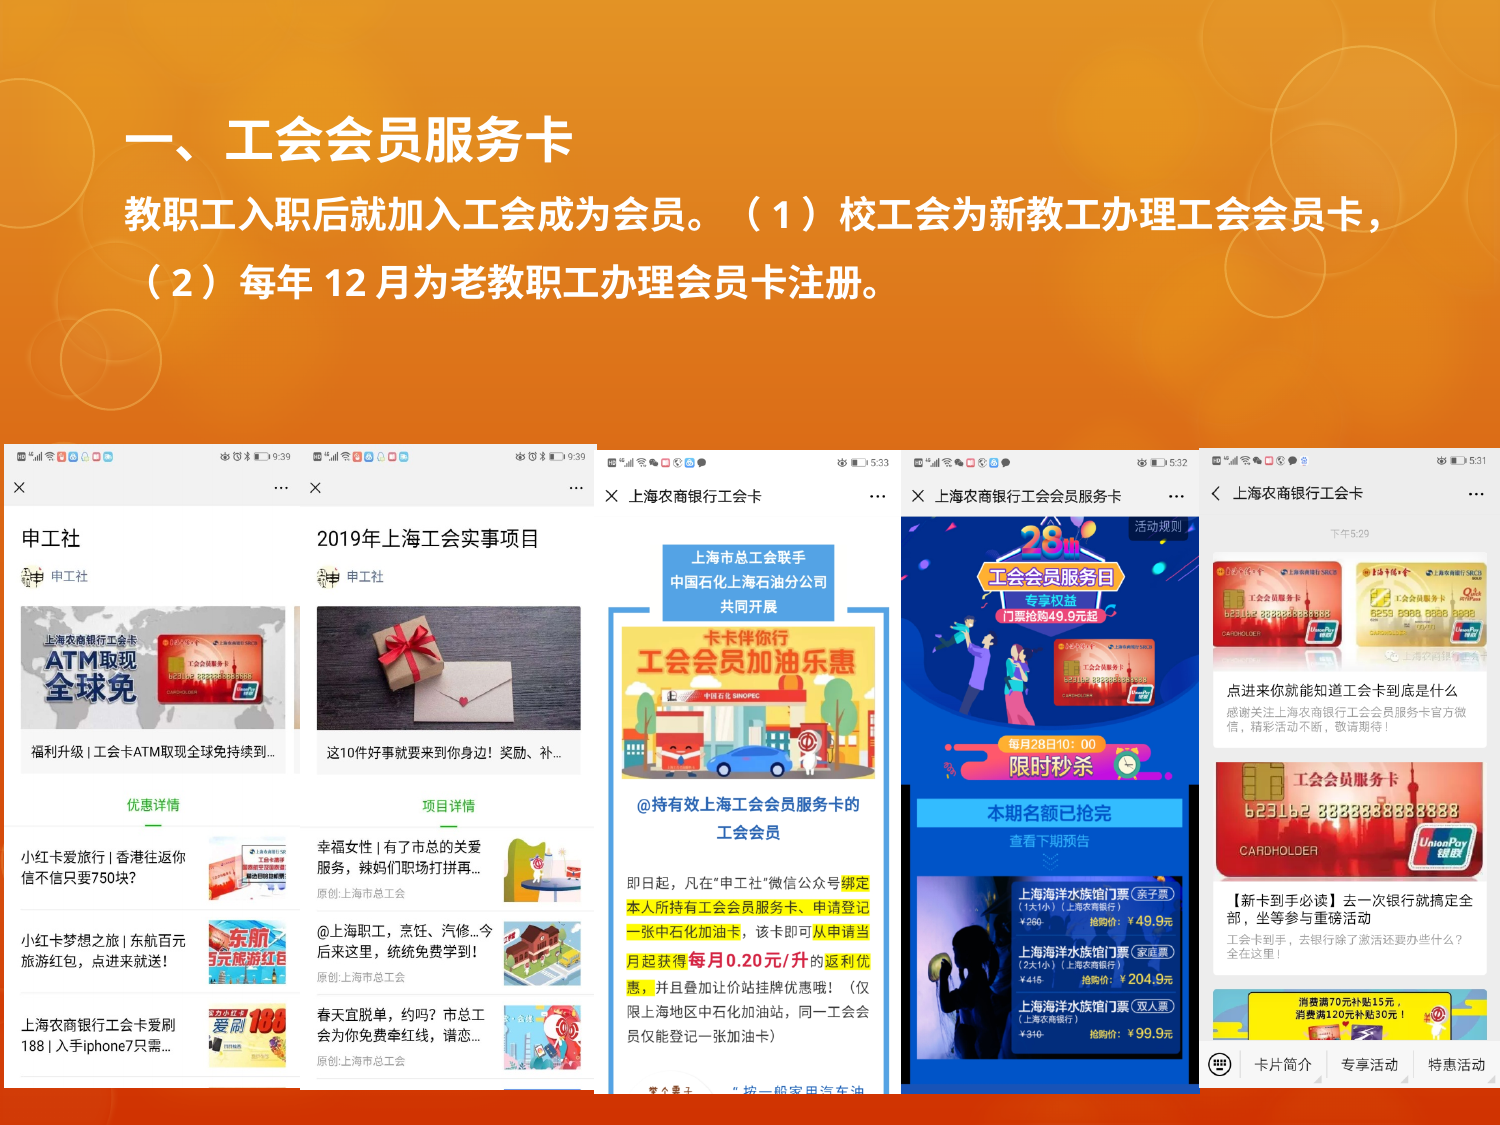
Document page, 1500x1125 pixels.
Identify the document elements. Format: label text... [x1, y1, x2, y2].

title 一、工会会员服务卡 教职工入职后就加入工会成为会员。（1）校工会为新教工办理工会会员卡，（2）每年12月为老教职工办理会员卡注册。 [109, 90, 1386, 338]
picture [4, 443, 1500, 1094]
